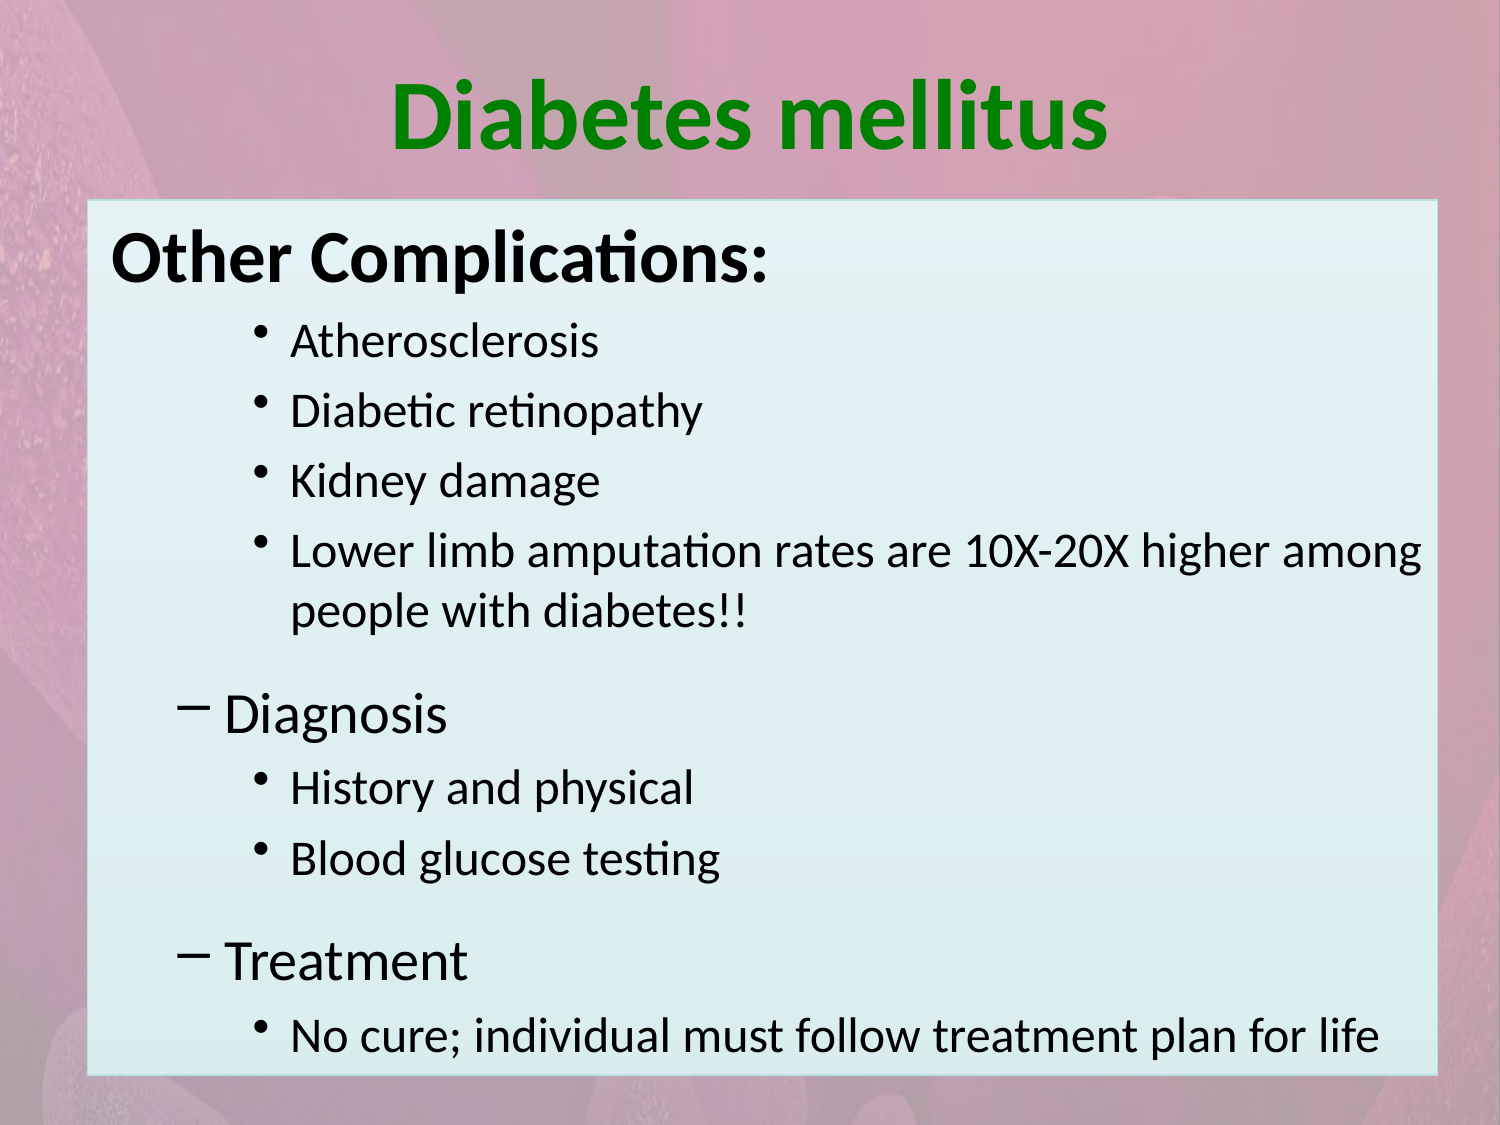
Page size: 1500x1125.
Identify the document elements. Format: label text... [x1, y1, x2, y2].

title Diabetes mellitus [75, 50, 1425, 175]
list Other Complications: Atherosclerosis Diabetic retinopathy Kidney damage Lower limb amputation rates are 10X-20X higher among people with diabetes!! Diagnosis History and physical Blood glucose testing Treatment No cure; individual must follow treatment plan for life [87, 199, 1438, 1076]
picture [0, 0, 1500, 1125]
